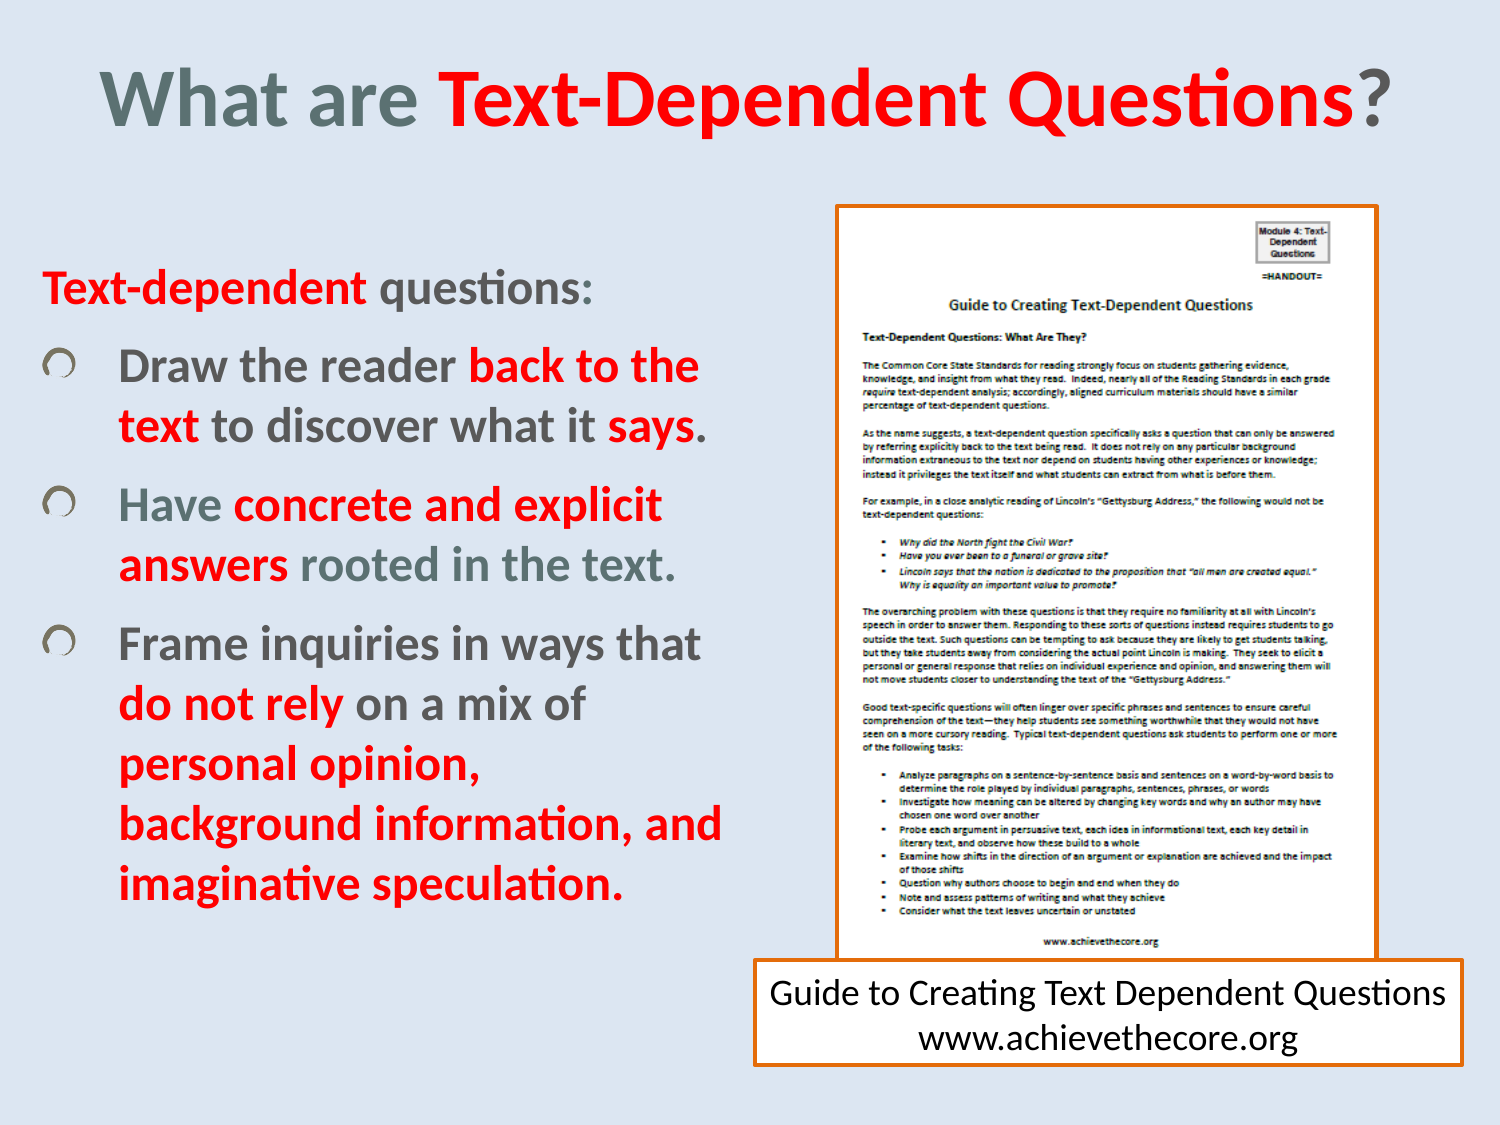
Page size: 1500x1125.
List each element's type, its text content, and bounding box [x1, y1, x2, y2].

picture [42, 347, 77, 379]
picture [42, 624, 77, 657]
text_box Guide to Creating Text Dependent Questions www.achievethecore.org [754, 960, 1462, 1066]
picture [838, 208, 1375, 964]
picture [42, 485, 77, 518]
title What are Text-Dependent Questions? [27, 15, 1467, 184]
text_box Text-dependent questions: Draw the reader back to the text to discover what it says. Have concrete and explicit answers rooted in the text. Frame inquiries in ways that do not rely on a mix of personal opinion, background information, and imaginative speculation. [27, 246, 747, 918]
